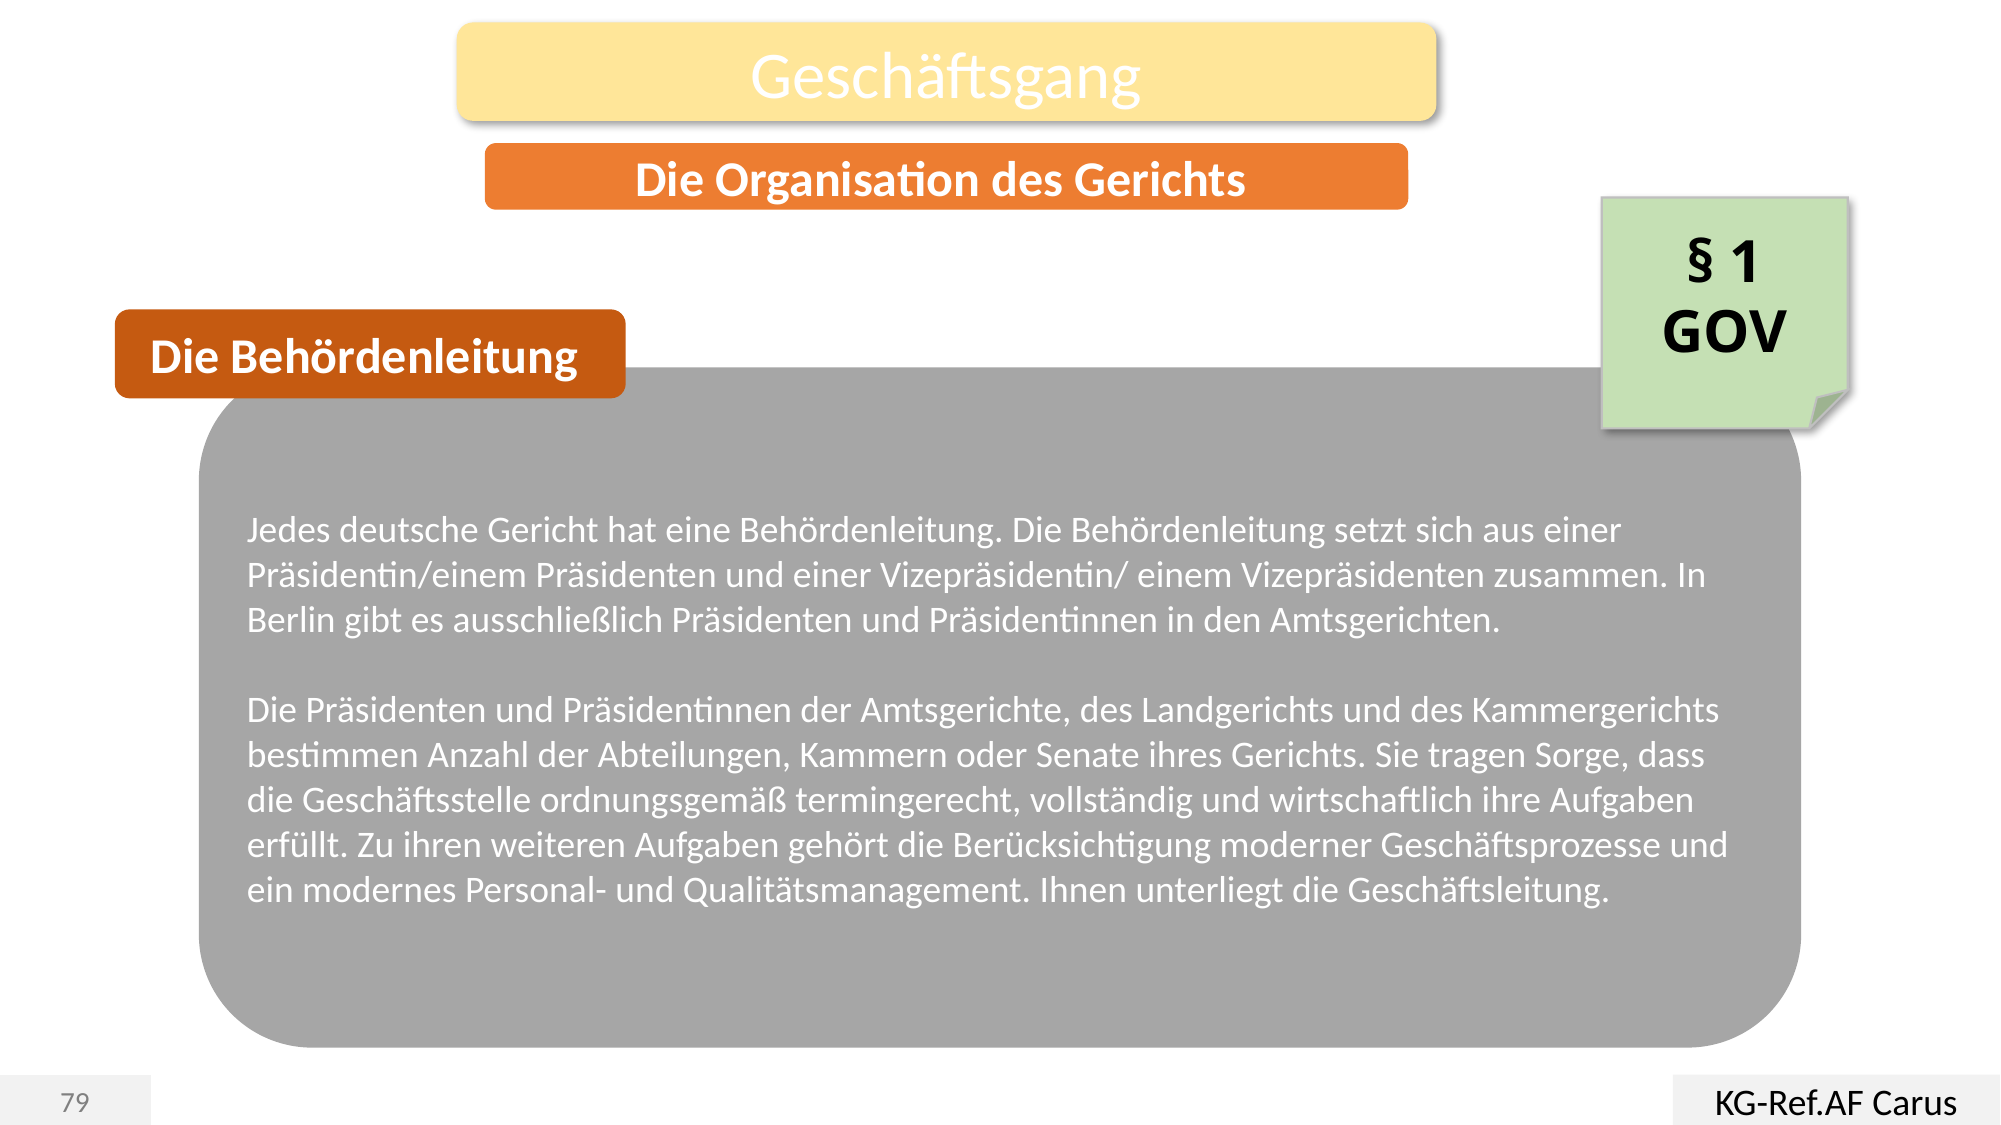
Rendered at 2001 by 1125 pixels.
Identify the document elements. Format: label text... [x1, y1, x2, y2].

text_box 79 [0, 1075, 151, 1125]
text_box § 1 GOV [1600, 196, 1852, 430]
text_box Die Behördenleitung [113, 308, 627, 400]
text_box Die Organisation des Gerichts [483, 141, 1410, 211]
text_box Geschäftsgang [455, 21, 1438, 122]
text_box KG-Ref.AF Carus [1672, 1074, 2000, 1125]
text_box Jedes deutsche Gericht hat eine Behördenleitung. Die Behördenleitung setzt sich aus einer Präsidentin/einem Präsidenten und einer Vizepräsidentin/ einem Vizepräsidenten zusammen. In Berlin gibt es ausschließlich Präsidenten und Präsidentinnen in den Amtsgerichten. Die Präsidenten und Präsidentinnen der Amtsgerichte, des Landgerichts und des Kammergerichts bestimmen Anzahl der Abteilungen, Kammern oder Senate ihres Gerichts. Sie tragen Sorge, dass die Geschäftsstelle ordnungsgemäß termingerecht, vollständig und wirtschaftlich ihre Aufgaben erfüllt. Zu ihren weiteren Aufgaben gehört die Berücksichtigung moderner Geschäftsprozesse und ein modernes Personal- und Qualitätsmanagement. Ihnen unterliegt die Geschäftsleitung. [197, 366, 1803, 1049]
